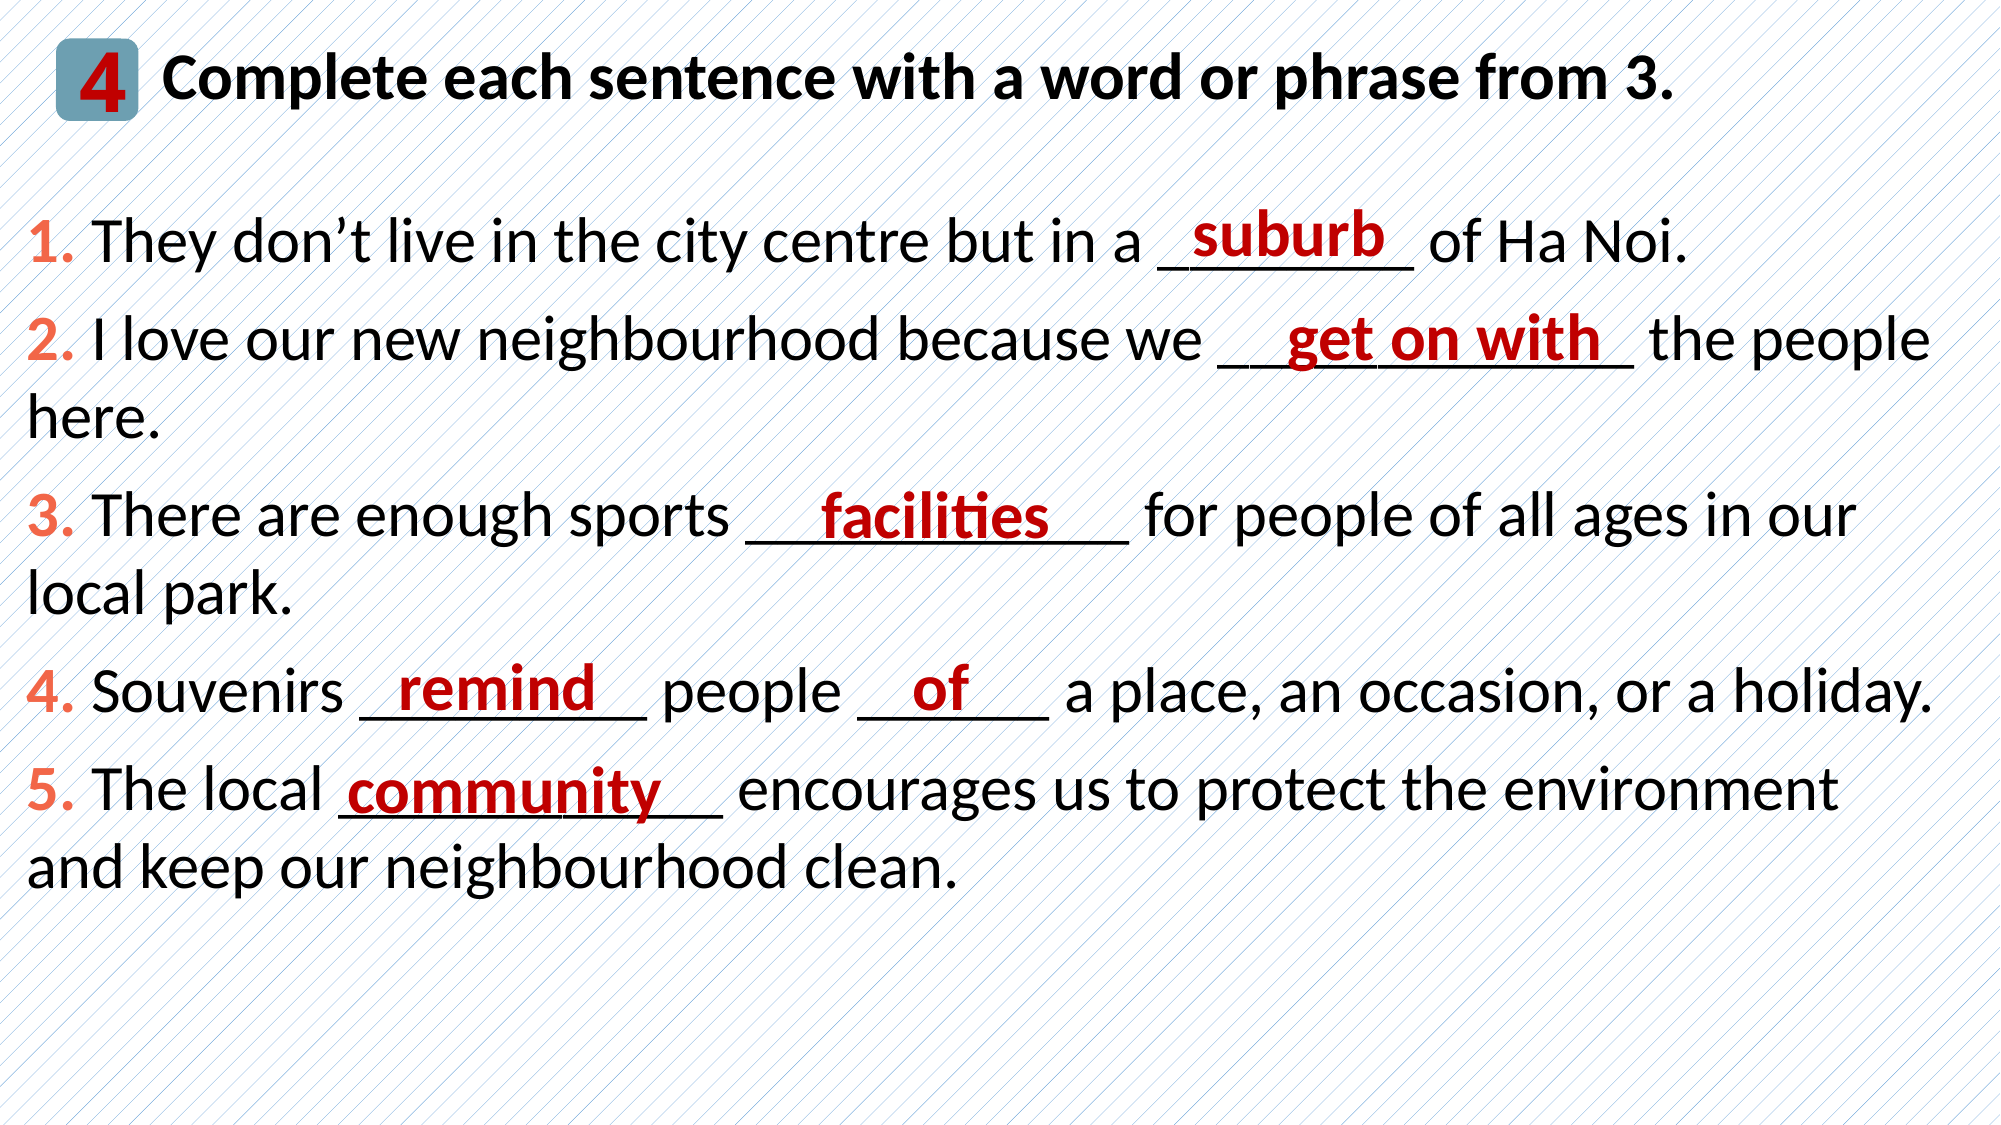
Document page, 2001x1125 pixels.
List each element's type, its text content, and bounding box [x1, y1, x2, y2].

text_box Complete each sentence with a word or phrase from 3. [147, 25, 1962, 121]
text_box [130, 38, 140, 121]
text_box facilities [806, 464, 1167, 559]
text_box 4 [64, 21, 130, 137]
text_box remind of [384, 636, 1081, 731]
text_box get on with [1272, 286, 1634, 381]
text_box community [332, 739, 693, 835]
text_box [54, 38, 64, 121]
list 1. They don’t live in the city centre but in a ________ of Ha Noi. 2. I love our new neighbourhood because we _____________ the people here. 3. There are enough sports ____________ for people of all ages in our local park. 4. Souvenirs _________ people ______ a place, an occasion, or a holiday. 5. The local ____________ encourages us to protect the environment and keep our neighbourhood clean. [11, 190, 1962, 927]
text_box suburb [1178, 182, 1405, 278]
